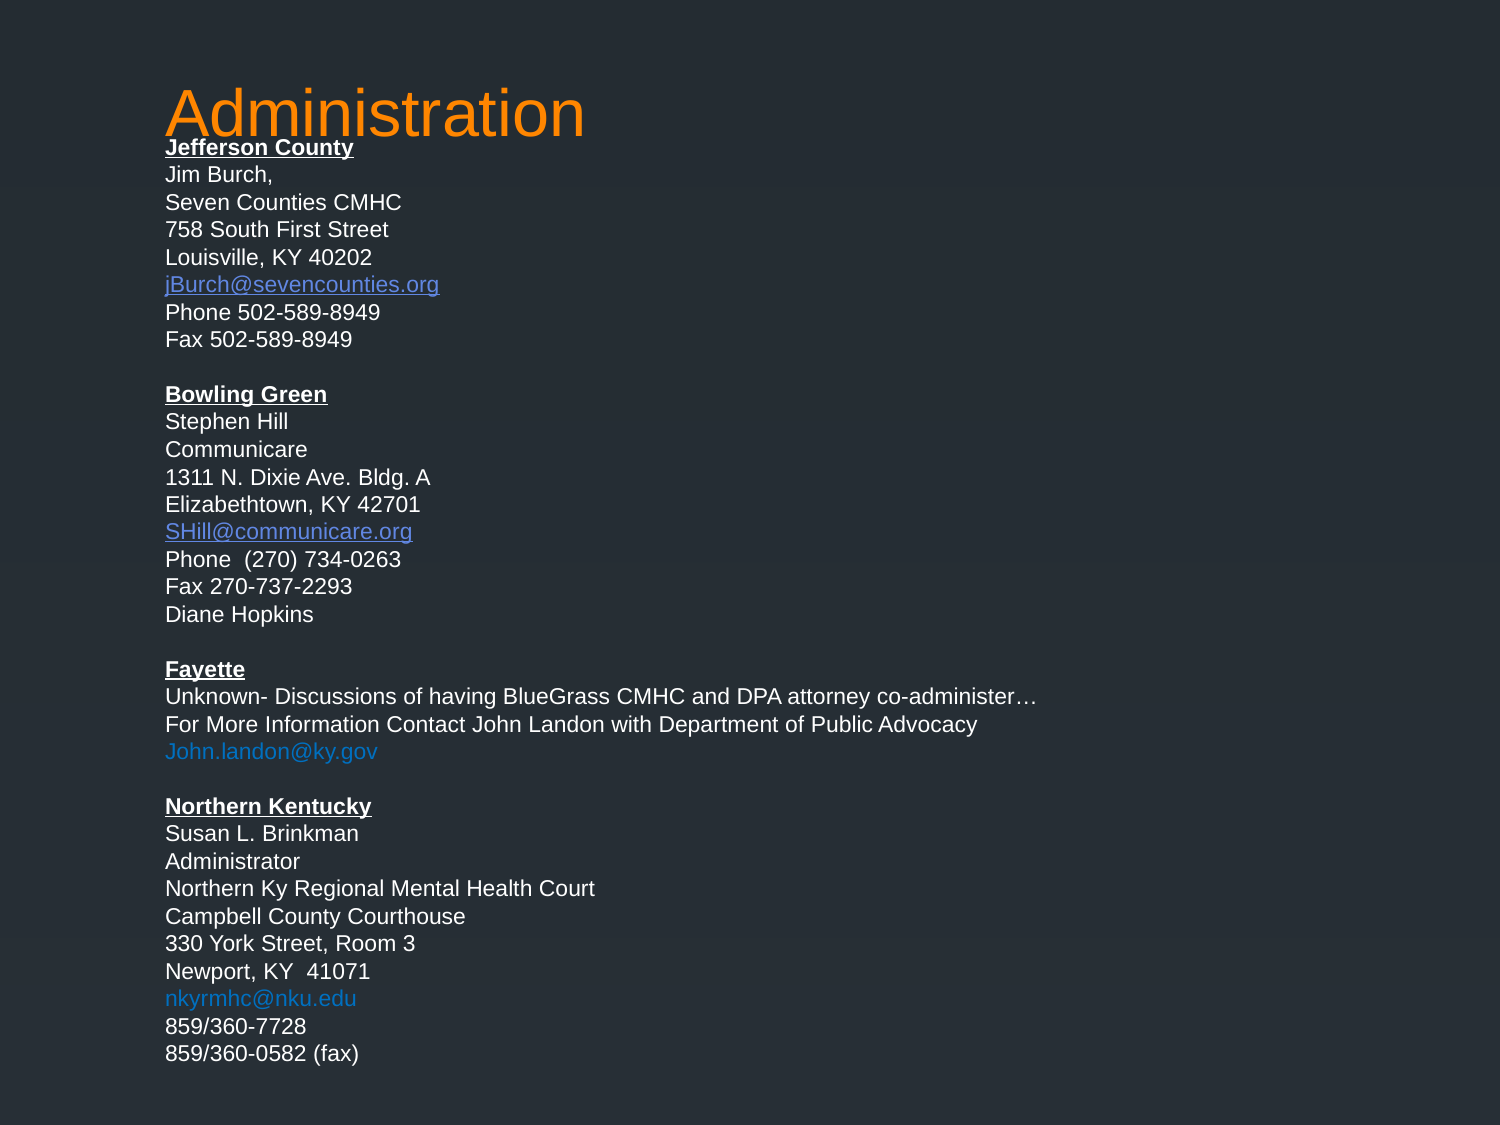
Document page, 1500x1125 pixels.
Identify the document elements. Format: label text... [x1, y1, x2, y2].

list Jefferson County Jim Burch, Seven Counties CMHC 758 South First Street Louisville, KY 40202 jBurch@sevencounties.org Phone 502-589-8949 Fax 502-589-8949 Bowling Green Stephen Hill Communicare 1311 N. Dixie Ave. Bldg. A Elizabethtown, KY 42701 SHill@communicare.org Phone (270) 734-0263 Fax 270-737-2293 Diane Hopkins Fayette Unknown- Discussions of having BlueGrass CMHC and DPA attorney co-administer… For More Information Contact John Landon with Department of Public Advocacy John.landon@ky.gov Northern Kentucky Susan L. Brinkman Administrator Northern Ky Regional Mental Health Court Campbell County Courthouse 330 York Street, Room 3 Newport, KY 41071 nkyrmhc@nku.edu 859/360-7728 859/360-0582 (fax) [150, 125, 1350, 1100]
title Administration [150, 62, 1350, 125]
